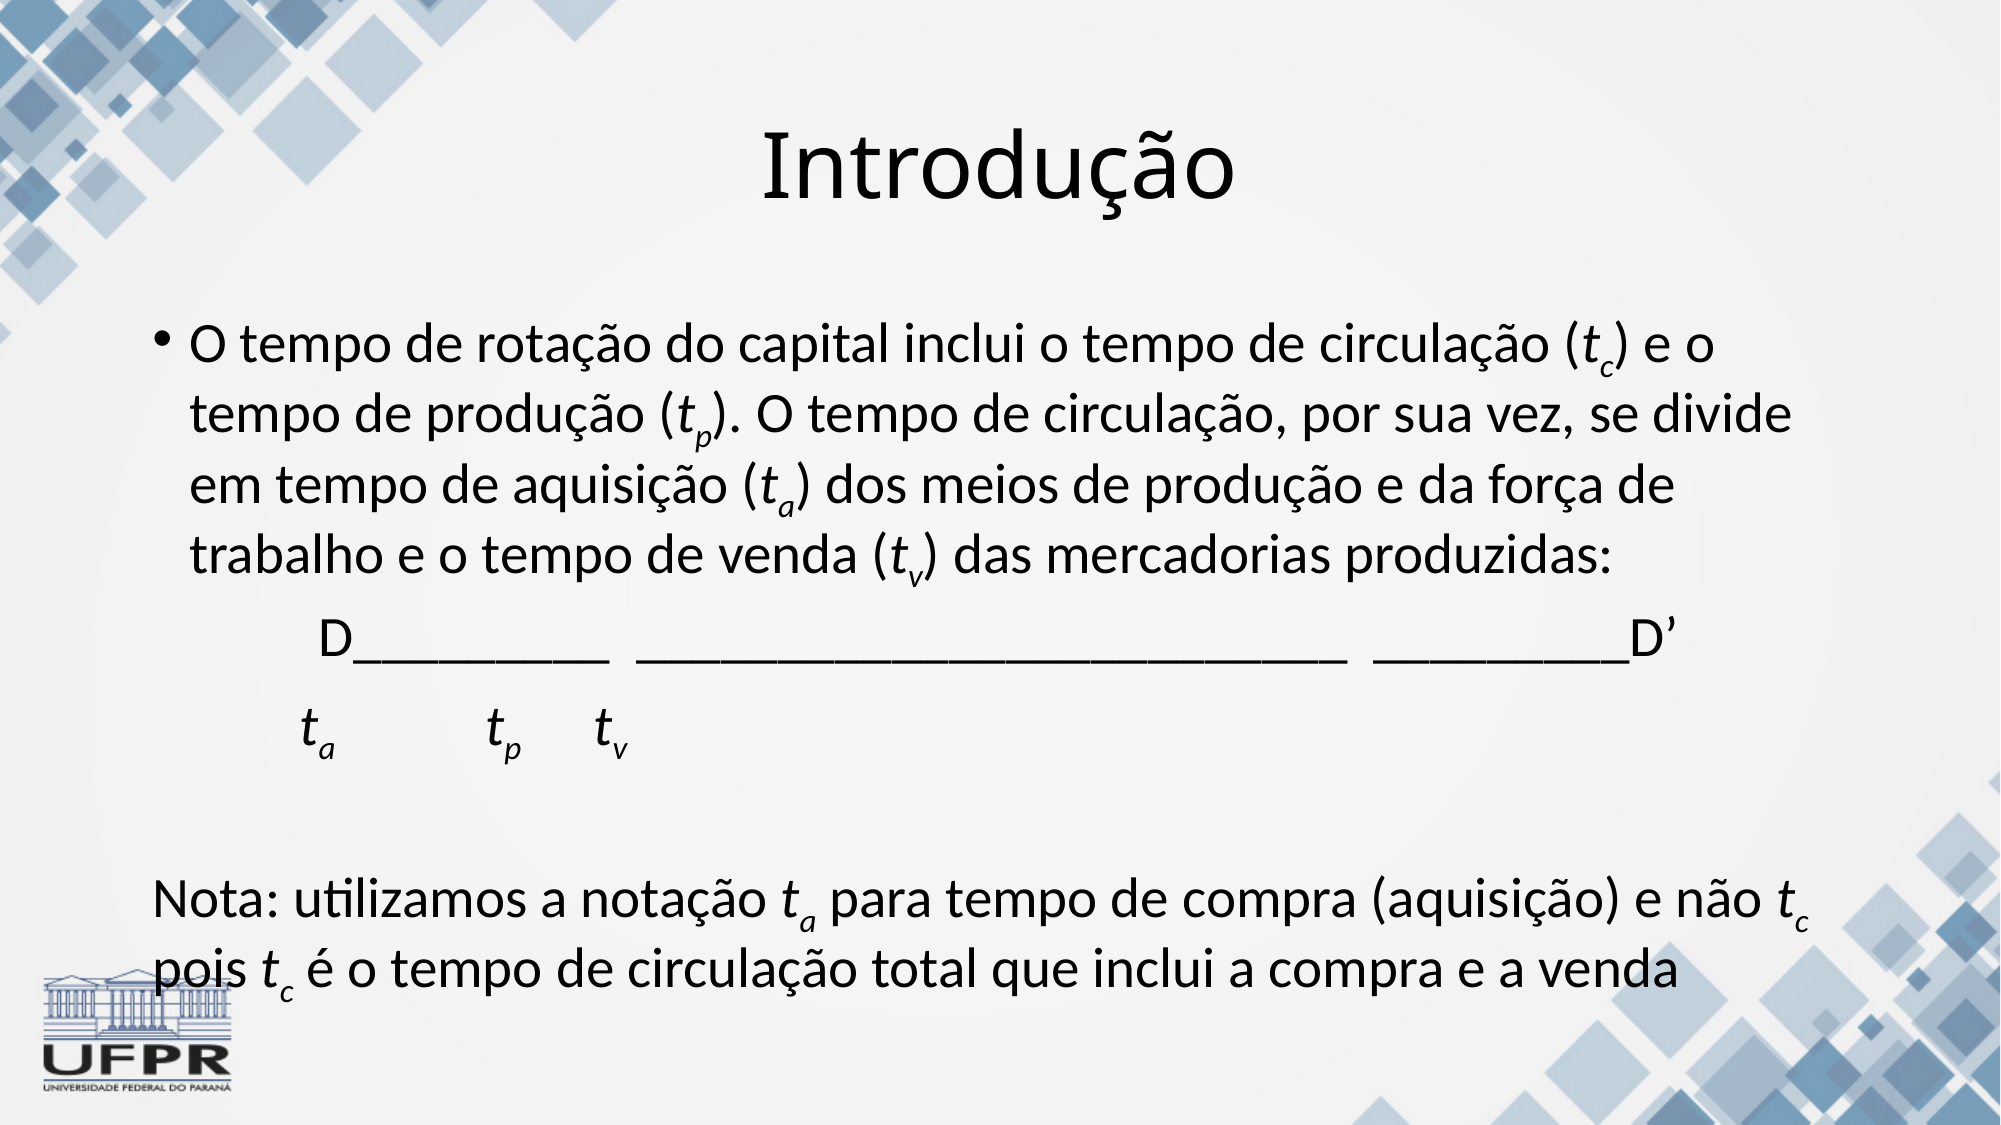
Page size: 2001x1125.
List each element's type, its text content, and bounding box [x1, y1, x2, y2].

list O tempo de rotação do capital inclui o tempo de circulação (tc) e o tempo de produção (tp). O tempo de circulação, por sua vez, se divide em tempo de aquisição (ta) dos meios de produção e da força de trabalho e o tempo de venda (tv) das mercadorias produzidas: D_________ _________________________ _________D’ ta tp tv Nota: utilizamos a notação ta para tempo de compra (aquisição) e não tc pois tc é o tempo de circulação total que inclui a compra e a venda [137, 299, 1863, 1014]
picture [0, 0, 2001, 1125]
title Introdução [137, 59, 1863, 278]
